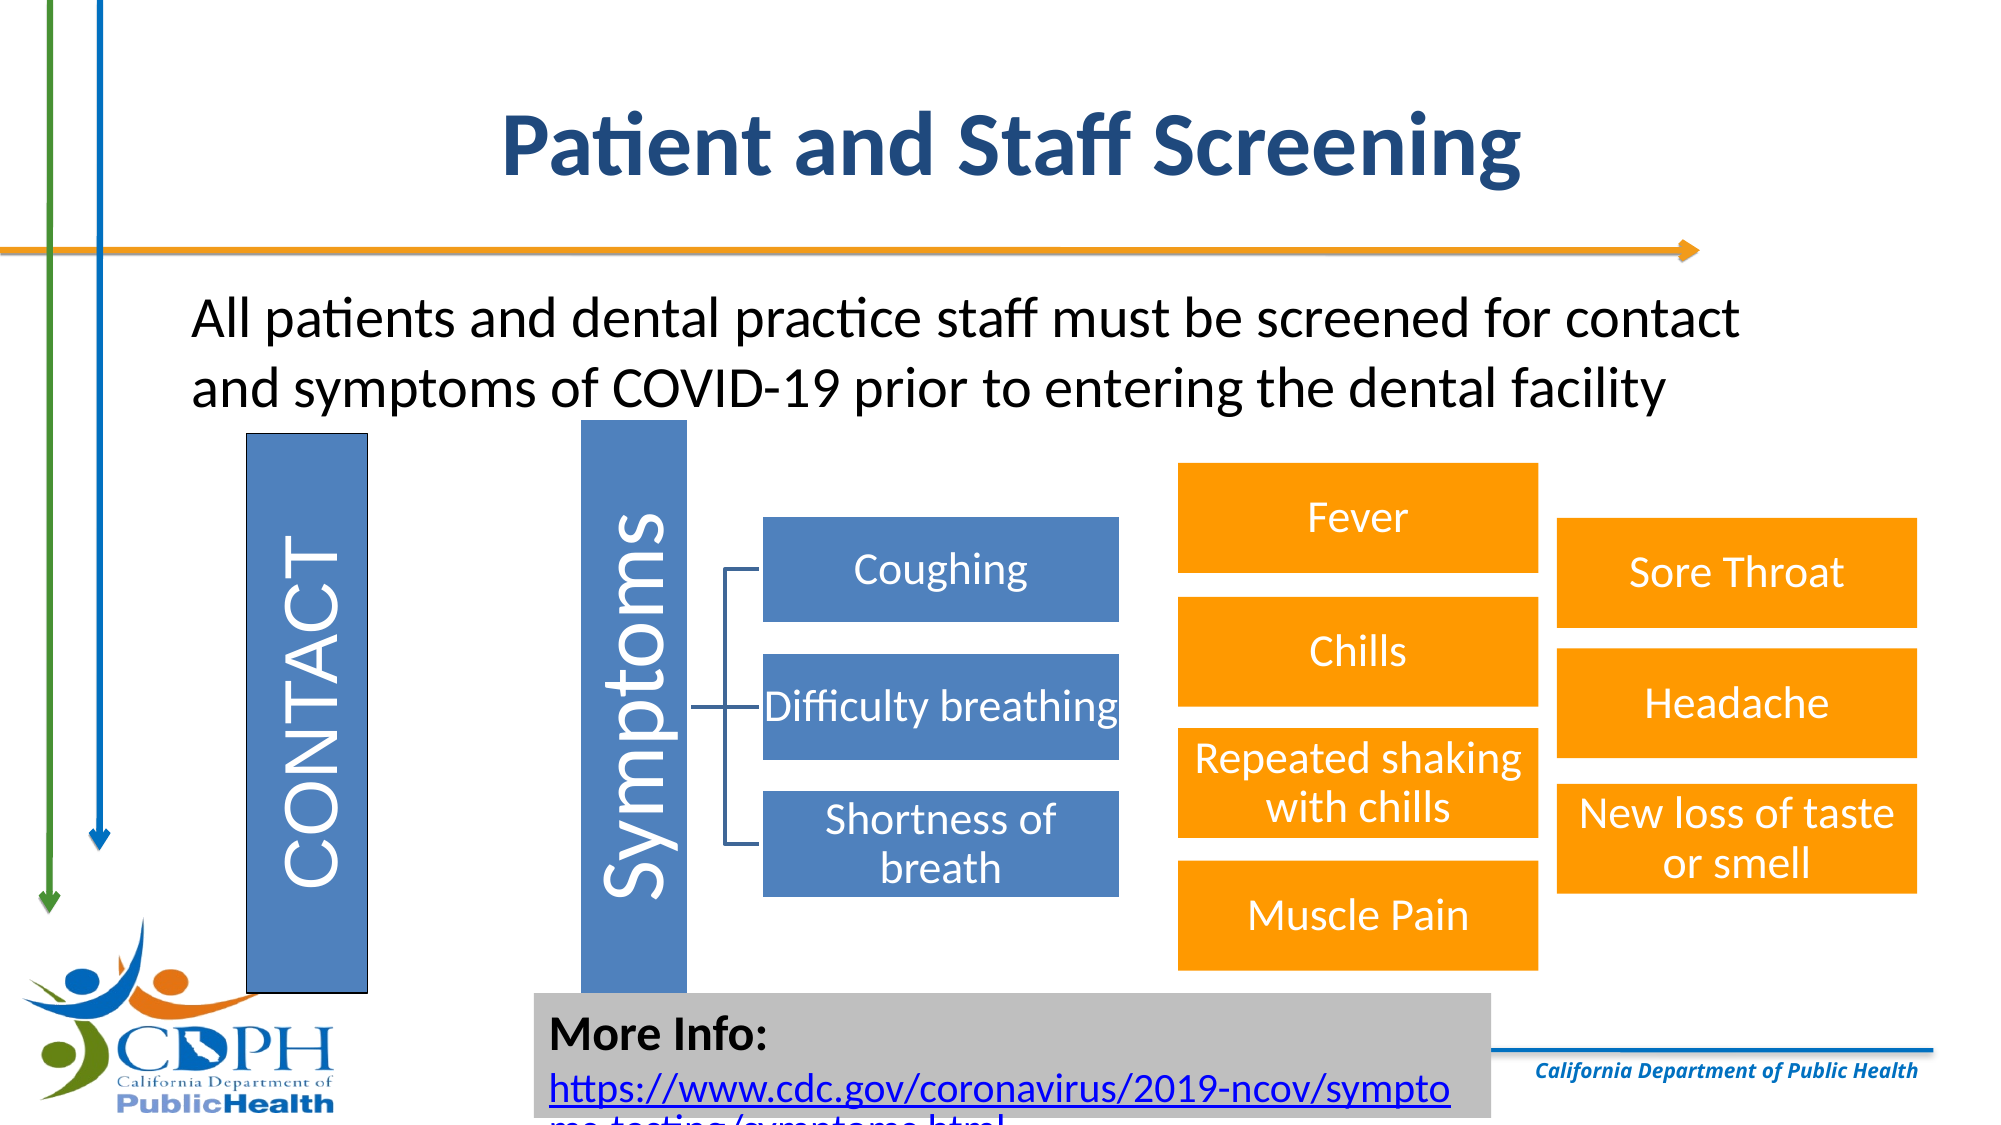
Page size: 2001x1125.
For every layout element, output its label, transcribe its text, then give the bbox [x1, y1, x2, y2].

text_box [295, 417, 1405, 997]
text_box More Info: https://www.cdc.gov/coronavirus/2019-ncov/symptoms-testing/symptoms.html [533, 993, 1492, 1118]
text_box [1177, 596, 1539, 707]
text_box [1177, 727, 1539, 839]
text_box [1177, 462, 1539, 574]
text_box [1556, 648, 1918, 759]
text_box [1556, 783, 1918, 895]
text_box CONTACT [246, 433, 290, 994]
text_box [1556, 517, 1918, 629]
picture [22, 917, 334, 1113]
list All patients and dental practice staff must be screened for contact and symptoms of COVID-19 prior to entering the dental facility [176, 271, 1834, 460]
title Patient and Staff Screening [191, 44, 1834, 233]
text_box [1177, 860, 1539, 971]
